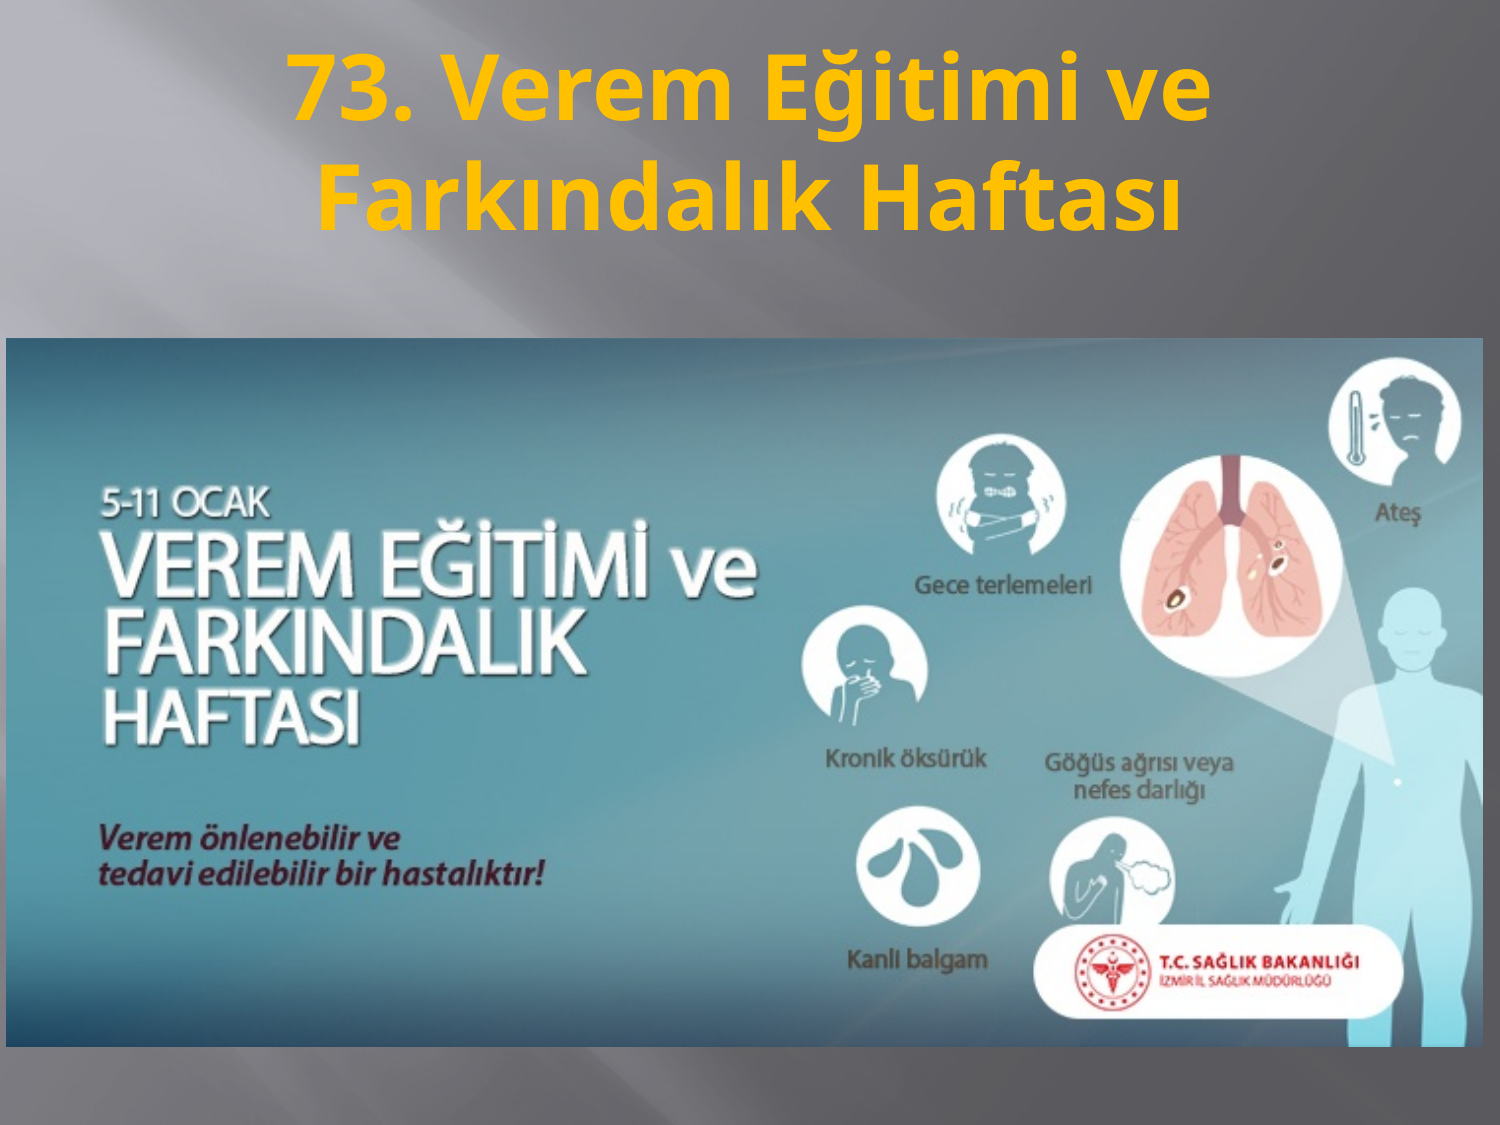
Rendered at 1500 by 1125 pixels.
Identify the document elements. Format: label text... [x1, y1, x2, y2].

title 73. Verem Eğitimi ve Farkındalık Haftası [75, 45, 1425, 233]
picture [6, 337, 1484, 1048]
